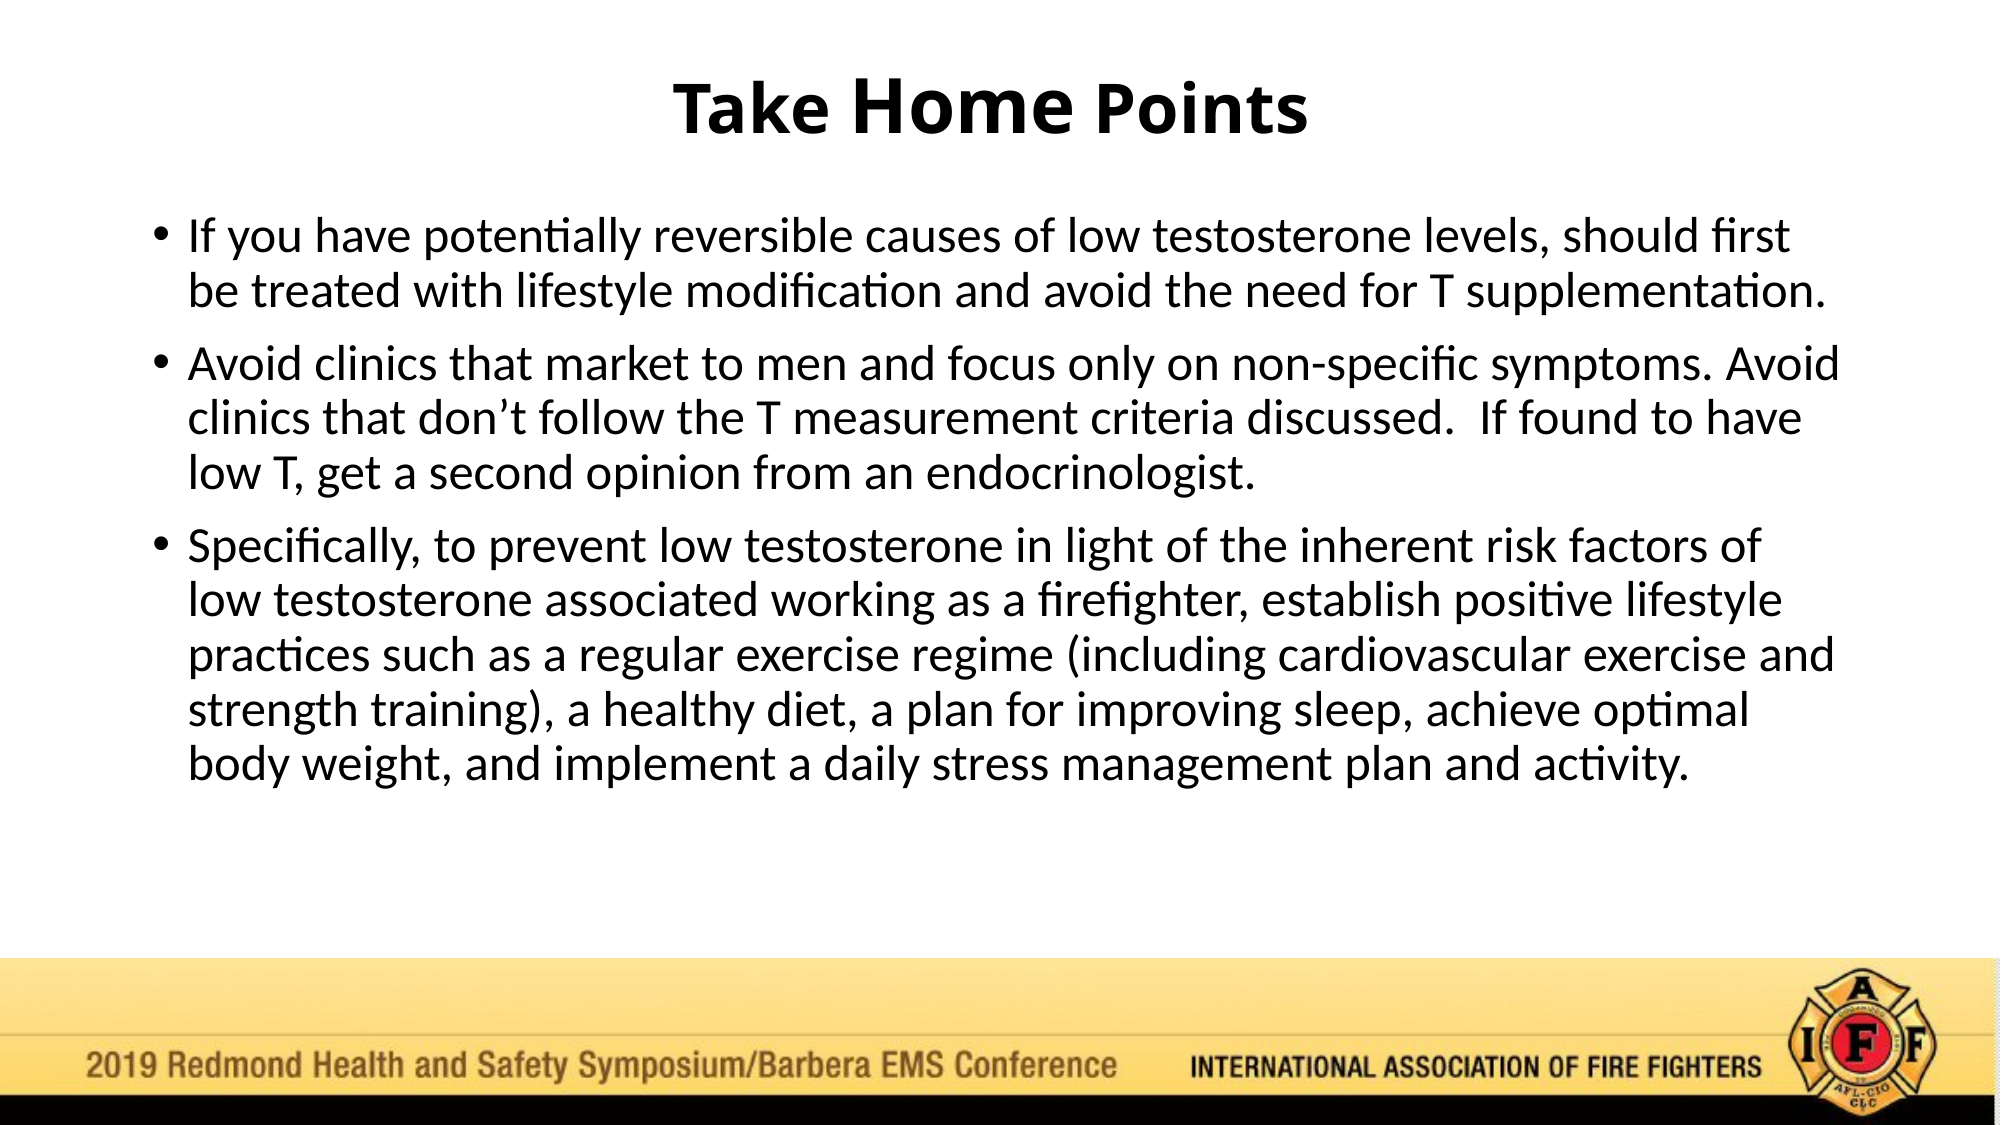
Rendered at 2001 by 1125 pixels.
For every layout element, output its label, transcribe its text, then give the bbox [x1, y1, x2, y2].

picture [0, 958, 2000, 1125]
list If you have potentially reversible causes of low testosterone levels, should first be treated with lifestyle modification and avoid the need for T supplementation. Avoid clinics that market to men and focus only on non-specific symptoms. Avoid clinics that don’t follow the T measurement criteria discussed. If found to have low T, get a second opinion from an endocrinologist. Specifically, to prevent low testosterone in light of the inherent risk factors of low testosterone associated working as a firefighter, establish positive lifestyle practices such as a regular exercise regime (including cardiovascular exercise and strength training), a healthy diet, a plan for improving sleep, achieve optimal body weight, and implement a daily stress management plan and activity. [137, 201, 1863, 916]
title Take Home Points [137, 59, 1863, 159]
